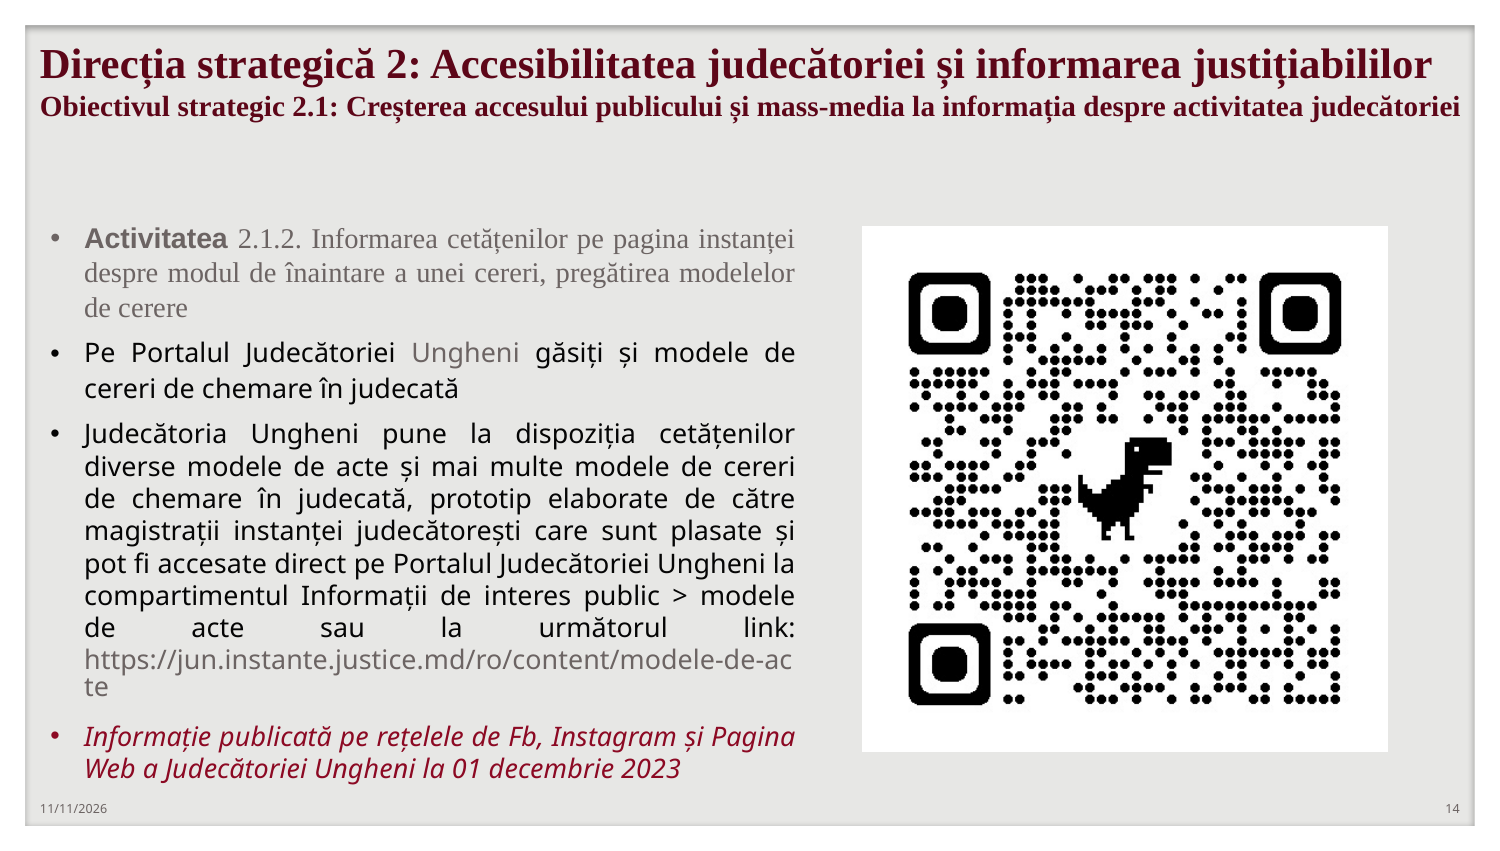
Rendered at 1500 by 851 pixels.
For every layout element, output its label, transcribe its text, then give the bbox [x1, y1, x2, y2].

list Activitatea 2.1.2. Informarea cetățenilor pe pagina instanței despre modul de înaintare a unei cereri, pregătirea modelelor de cerere Pe Portalul Judecătoriei Ungheni găsiți și modele de cereri de chemare în judecată Judecătoria Ungheni pune la dispoziția cetățenilor diverse modele de acte și mai multe modele de cereri de chemare în judecată, prototip elaborate de către magistrații instanței judecătorești care sunt plasate și pot fi accesate direct pe Portalul Judecătoriei Ungheni la compartimentul Informații de interes public > modele de acte sau la următorul link: https://jun.instante.justice.md/ro/content/modele-de-acte Informație publicată pe rețelele de Fb, Instagram și Pagina Web a Judecătoriei Ungheni la 01 decembrie 2023 [35, 212, 812, 766]
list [862, 226, 1388, 752]
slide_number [24, 794, 375, 826]
slide_number 14 [1125, 794, 1475, 826]
title Direcția strategică 2: Accesibilitatea judecătoriei și informarea justițiabililor Obiectivul strategic 2.1: Creșterea accesului publicului și mass-media la informația despre activitatea judecătoriei [24, 27, 1500, 130]
